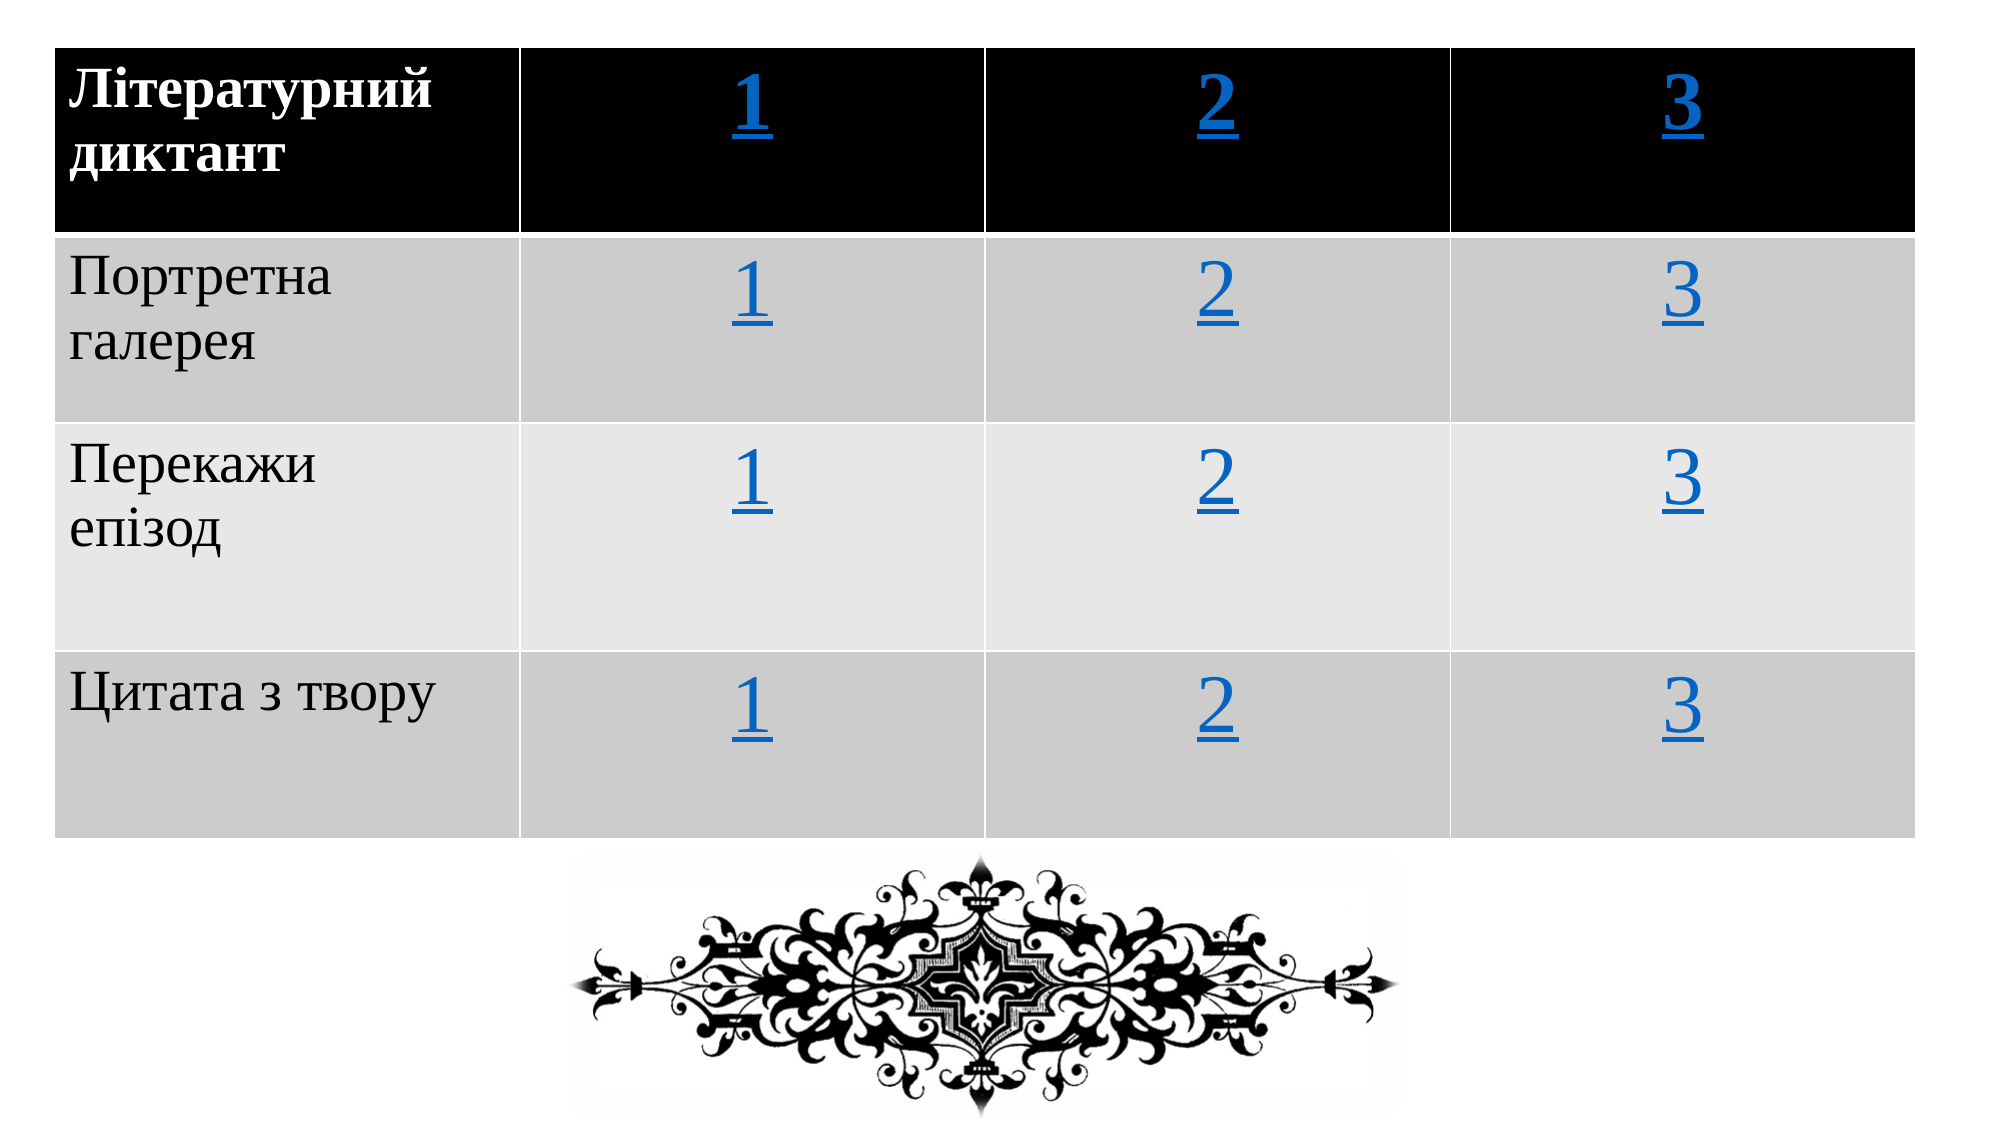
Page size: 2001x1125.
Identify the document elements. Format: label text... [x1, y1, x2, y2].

table_cell 1 [521, 652, 984, 838]
table_cell 2 [986, 424, 1450, 650]
table_cell 2 [986, 238, 1450, 422]
table_cell 1 [521, 238, 984, 422]
table_cell 2 [986, 652, 1450, 838]
table_cell 3 [1451, 424, 1915, 650]
table_cell 3 [1451, 238, 1915, 422]
table_header 3 [1451, 48, 1915, 232]
table_header 2 [986, 48, 1450, 232]
table_header 1 [521, 48, 984, 232]
table_cell 1 [521, 424, 984, 650]
picture [563, 847, 1408, 1125]
table_header Літературний диктант [55, 48, 519, 232]
table_cell Портретна галерея [55, 238, 519, 422]
table_cell Перекажи епізод [55, 424, 519, 650]
table_cell 3 [1451, 652, 1915, 838]
table_cell Цитата з твору [55, 652, 519, 838]
